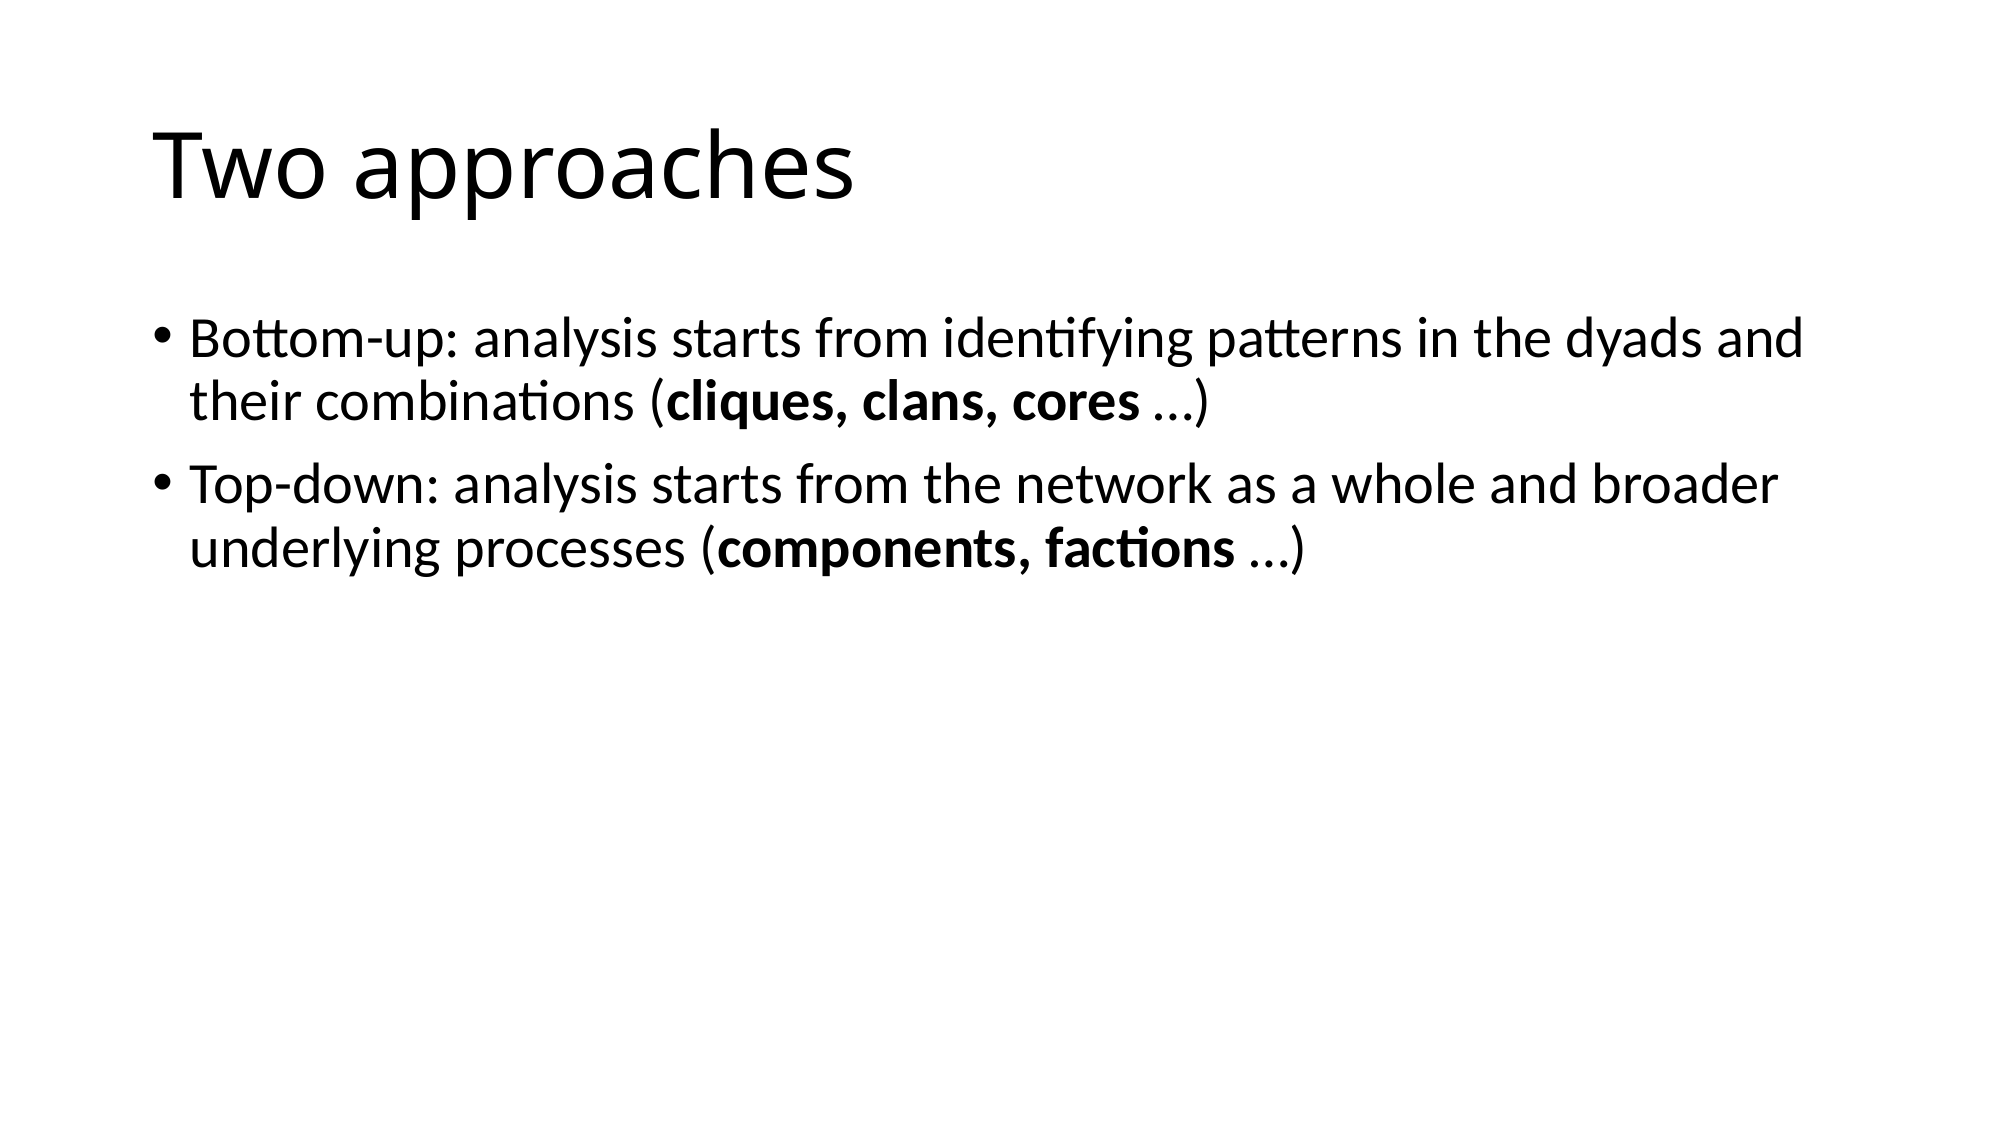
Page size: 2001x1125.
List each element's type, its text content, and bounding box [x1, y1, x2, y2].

list Bottom-up: analysis starts from identifying patterns in the dyads and their combinations (cliques, clans, cores …) Top-down: analysis starts from the network as a whole and broader underlying processes (components, factions …) [137, 299, 1863, 1014]
title Two approaches [137, 59, 1863, 278]
